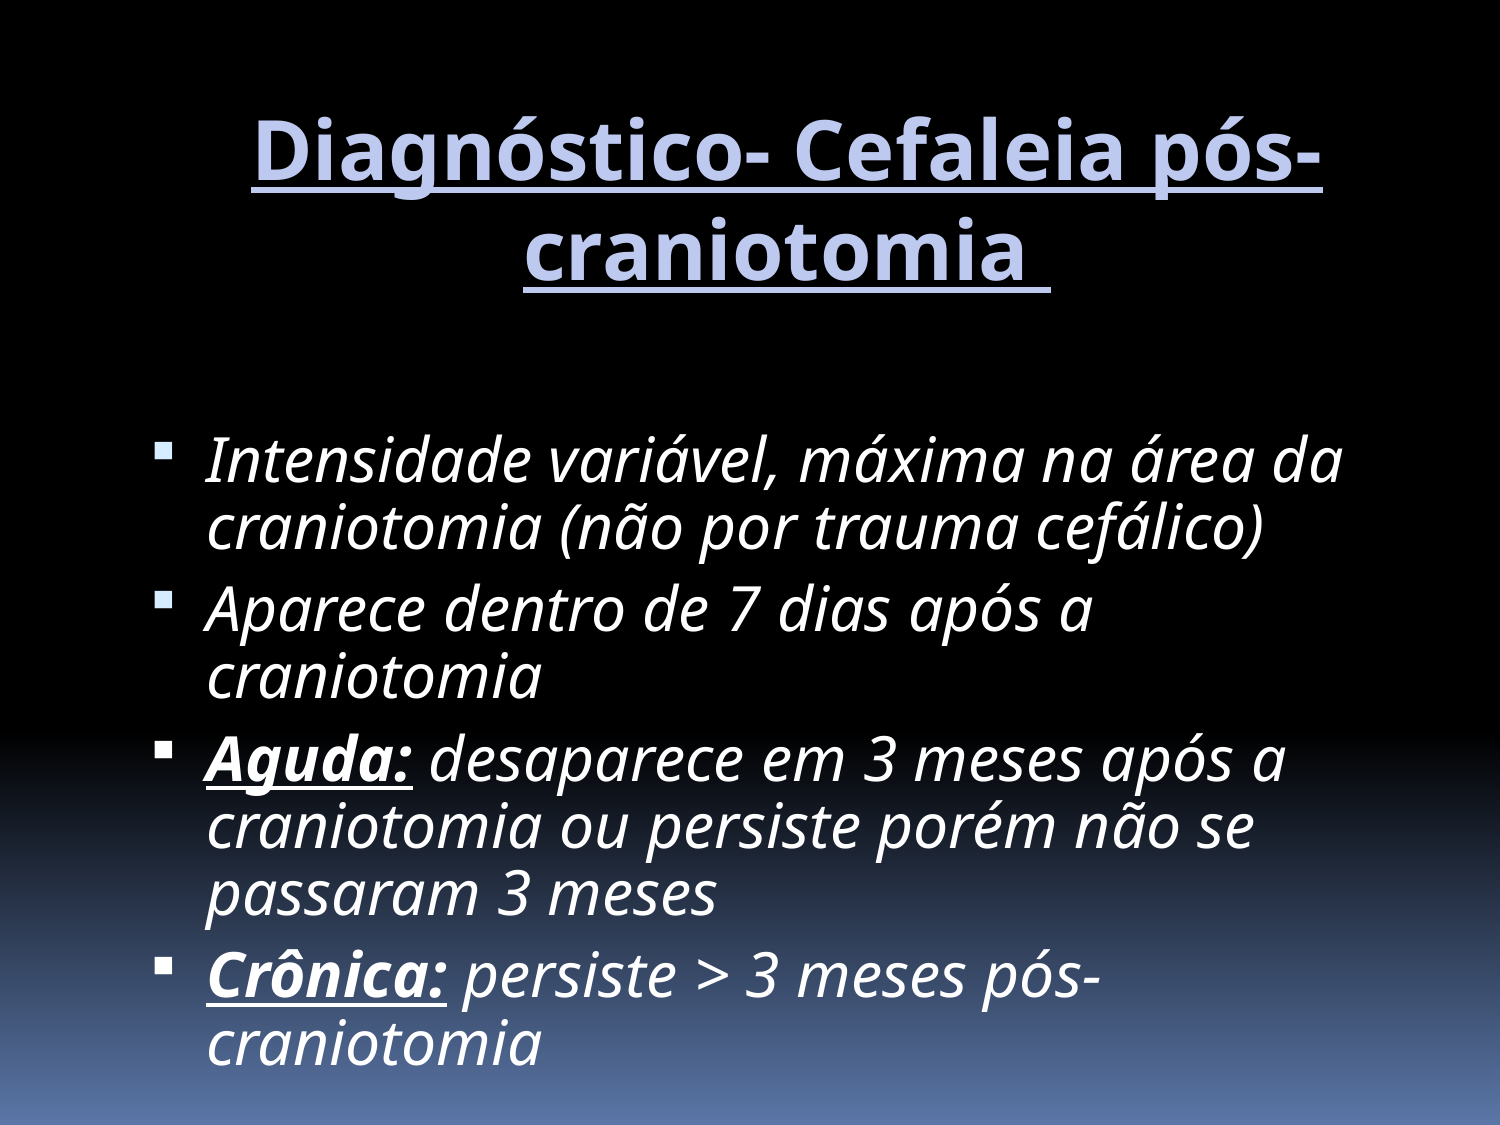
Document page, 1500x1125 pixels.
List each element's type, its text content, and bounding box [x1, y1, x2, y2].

text_box Diagnóstico- Cefaleia pós-craniotomia [76, 89, 1498, 305]
text_box Intensidade variável, máxima na área da craniotomia (não por trauma cefálico) Aparece dentro de 7 dias após a craniotomia Aguda: desaparece em 3 meses após a craniotomia ou persiste porém não se passaram 3 meses Crônica: persiste > 3 meses pós-craniotomia [123, 420, 1399, 1125]
